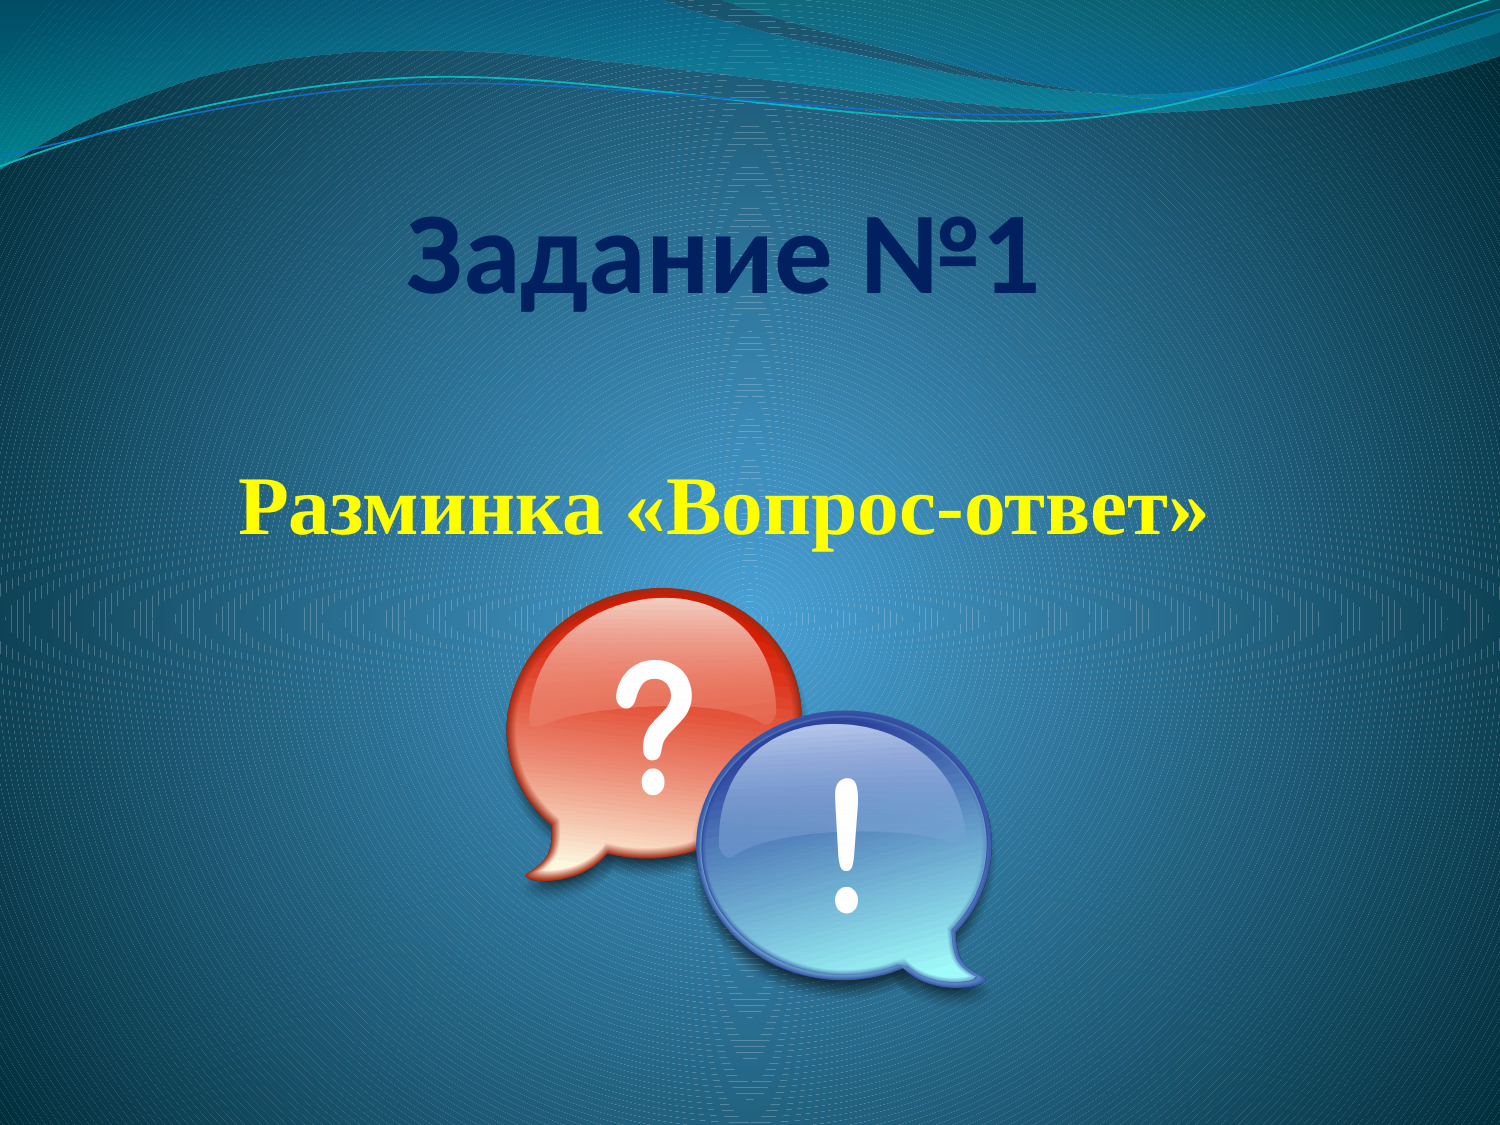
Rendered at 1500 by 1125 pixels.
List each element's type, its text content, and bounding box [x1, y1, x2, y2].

picture [503, 585, 997, 1008]
title Задание №1 [86, 216, 1362, 317]
list Разминка «Вопрос-ответ» [86, 443, 1362, 997]
